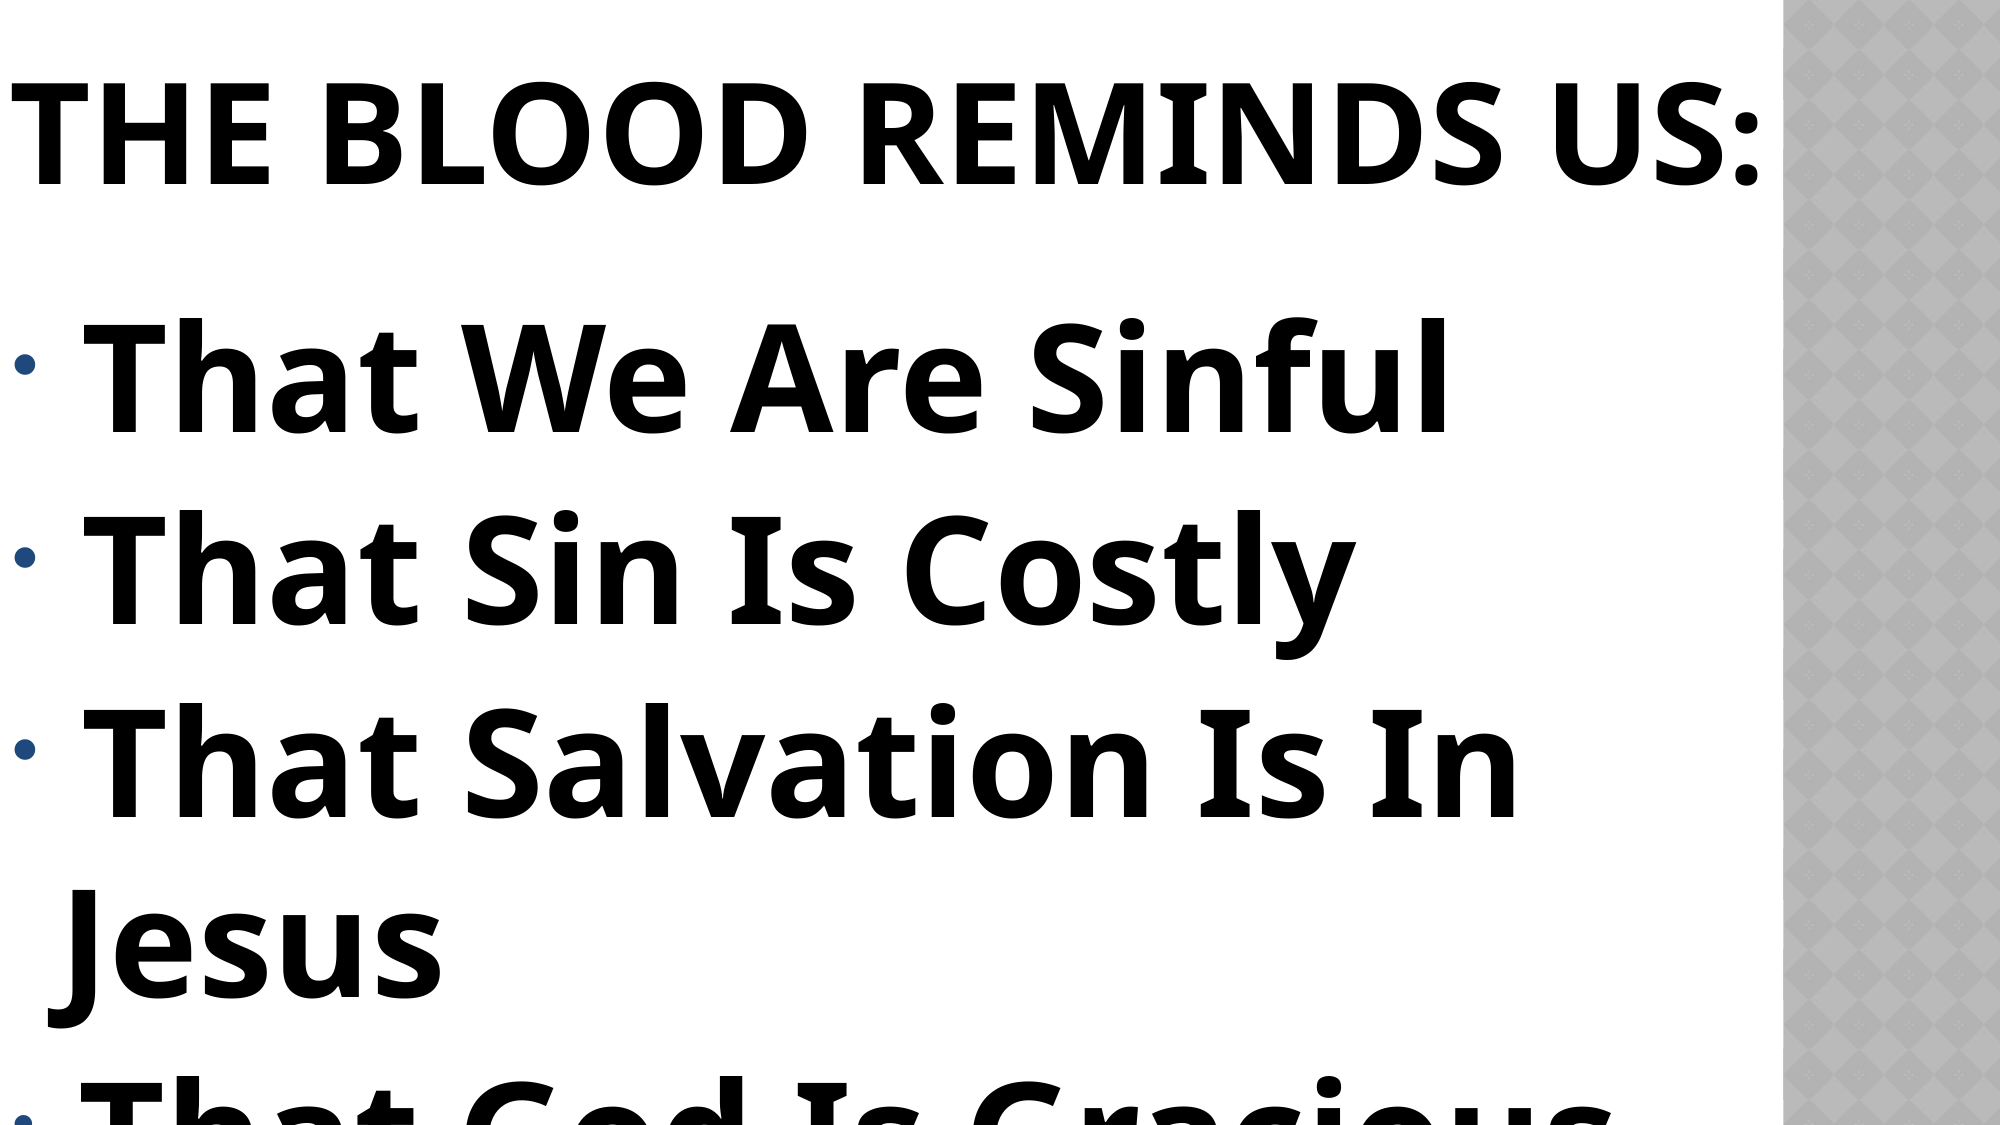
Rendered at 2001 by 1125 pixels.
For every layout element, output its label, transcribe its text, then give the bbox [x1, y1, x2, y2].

title the blood reminds us: [0, 0, 1775, 213]
list That We Are Sinful That Sin Is Costly That Salvation Is In Jesus That God Is Gracious [0, 275, 1775, 1125]
